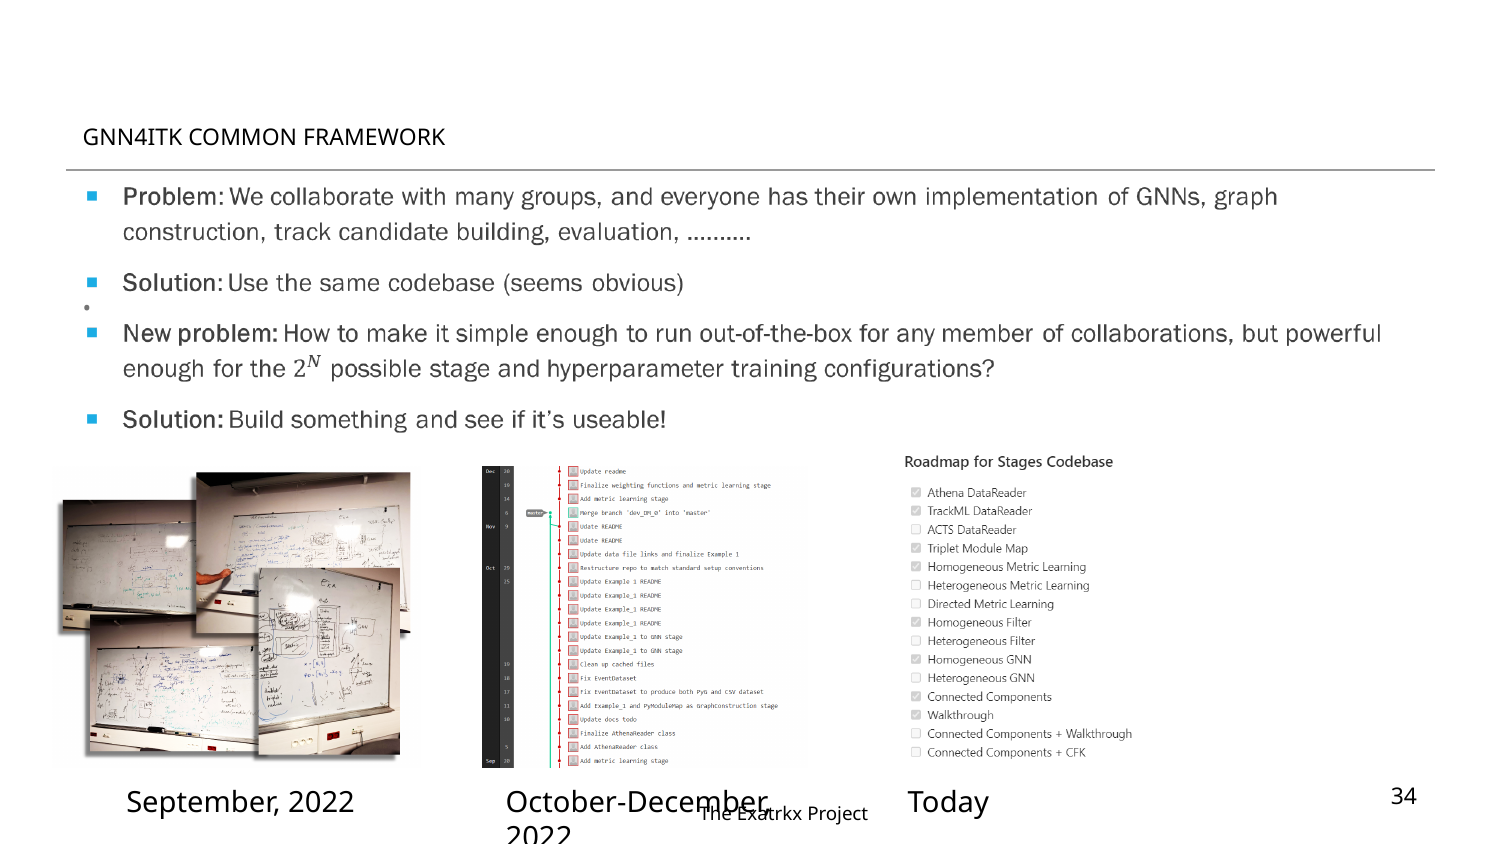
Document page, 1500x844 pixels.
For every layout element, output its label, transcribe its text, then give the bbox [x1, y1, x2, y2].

text_box October-December, 2022 [494, 777, 833, 844]
slide_number ‹#› [1298, 547, 1429, 844]
picture [896, 448, 1175, 768]
text_box Today [896, 777, 1235, 824]
picture [482, 466, 809, 768]
list [71, 155, 1429, 457]
picture [52, 466, 421, 768]
title GNN4ITK COMMON FRAMEWORK [71, 63, 1429, 155]
text_box September, 2022 [114, 777, 483, 824]
